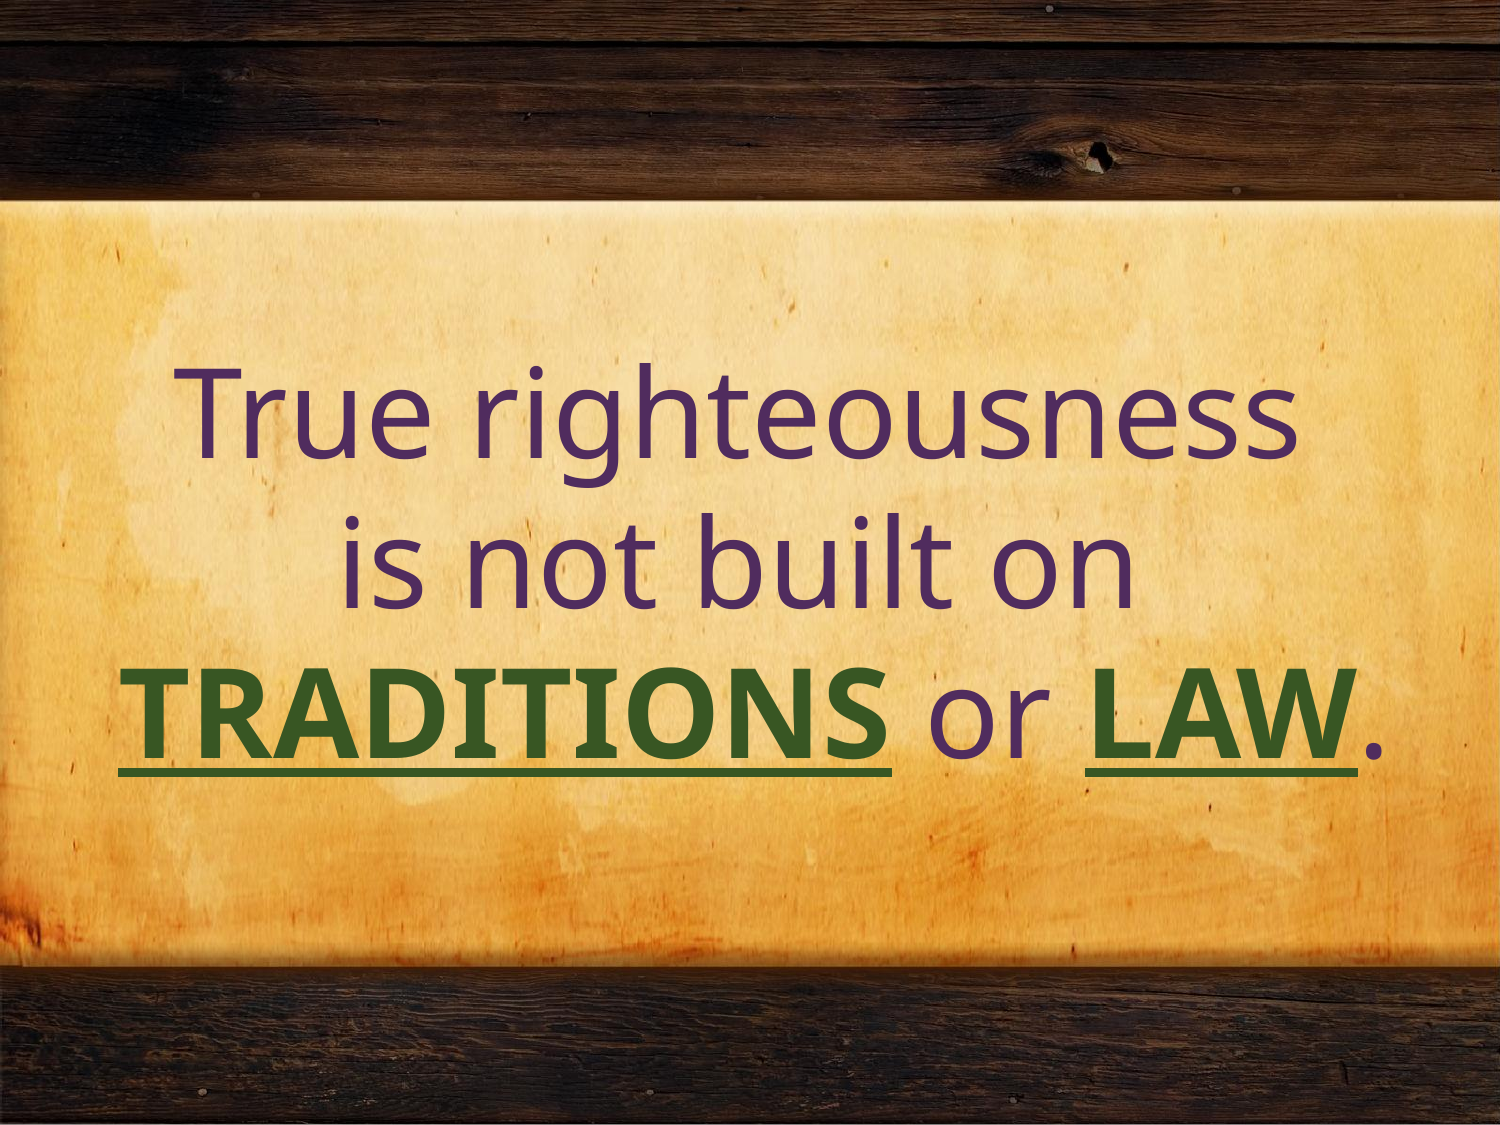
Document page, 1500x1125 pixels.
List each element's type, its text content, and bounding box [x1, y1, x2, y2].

text_box True righteousness is not built on TRADITIONS or LAW. [41, 325, 1468, 791]
picture [0, 0, 1500, 1125]
